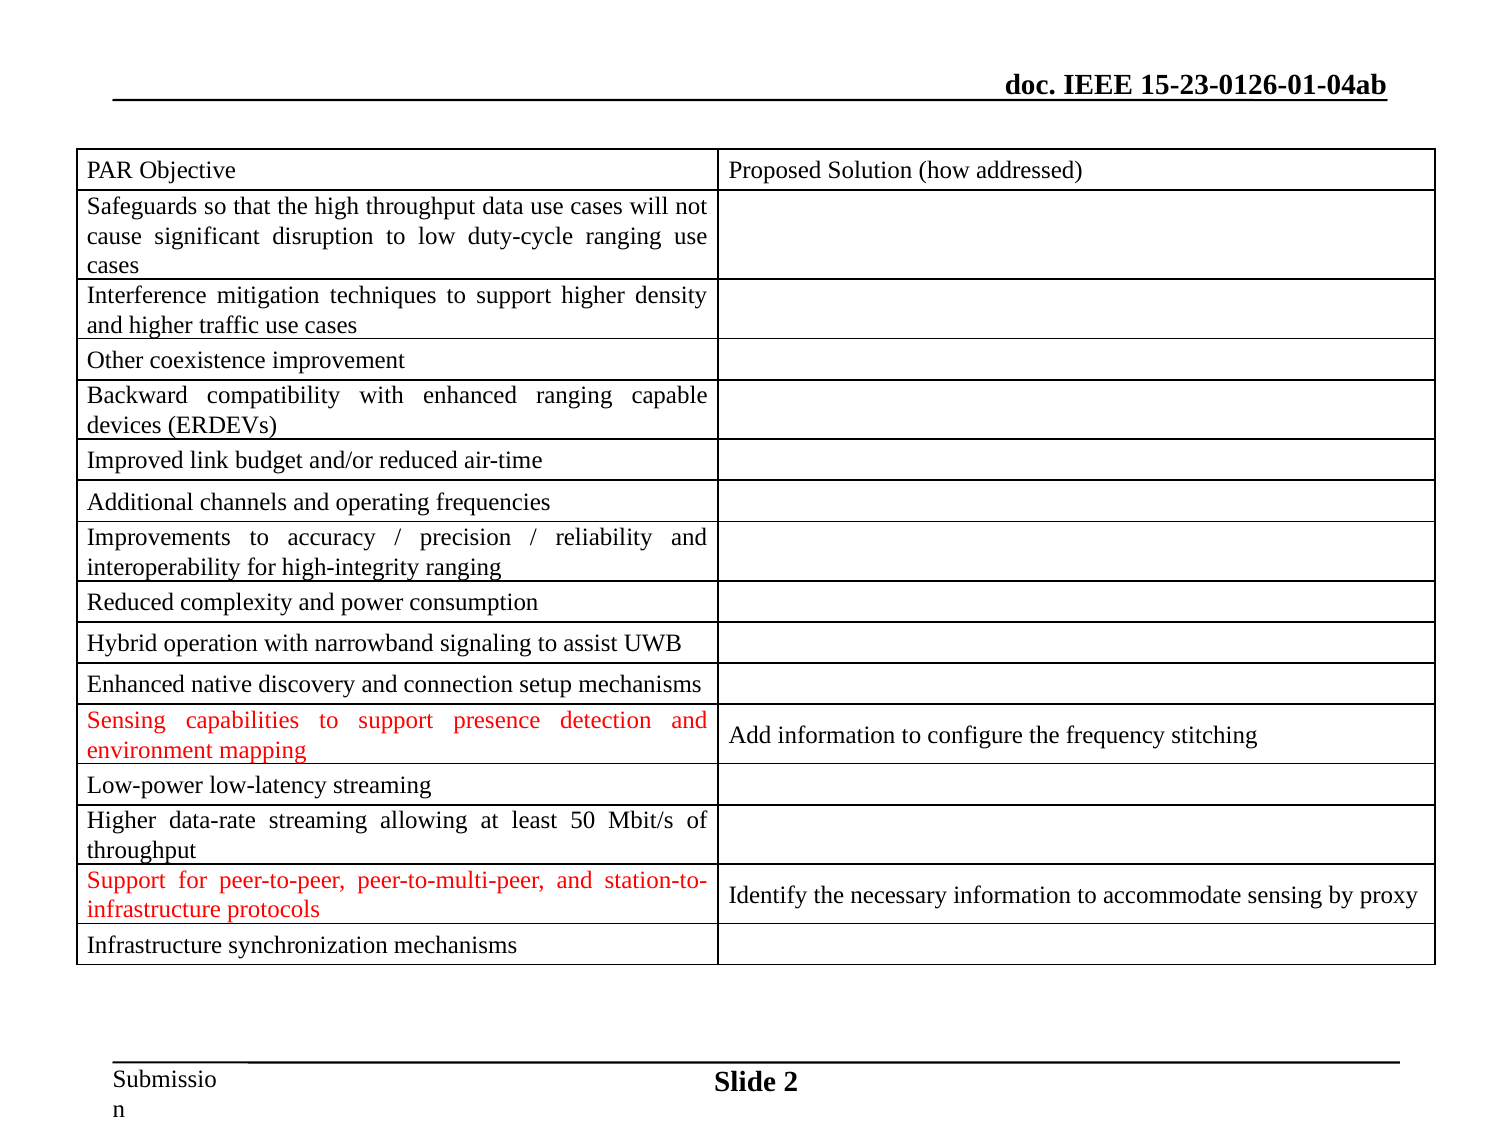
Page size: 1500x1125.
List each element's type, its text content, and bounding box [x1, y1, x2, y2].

table_header Proposed Solution (how addressed) [719, 150, 1434, 189]
table_cell [719, 582, 1434, 621]
table_cell [719, 522, 1434, 580]
slide_number Slide 2 [712, 1062, 800, 1093]
table_cell Sensing capabilities to support presence detection and environment mapping [78, 705, 717, 763]
table_cell Infrastructure synchronization mechanisms [78, 924, 717, 964]
table_cell [719, 191, 1434, 278]
table_cell Improvements to accuracy / precision / reliability and interoperability for high-integrity ranging [78, 522, 717, 580]
table_cell Enhanced native discovery and connection setup mechanisms [78, 664, 717, 703]
table_cell [719, 280, 1434, 338]
table_cell Support for peer-to-peer, peer-to-multi-peer, and station-to-infrastructure protocols [78, 865, 717, 923]
table_cell Safeguards so that the high throughput data use cases will not cause significant disruption to low duty-cycle ranging use cases [78, 191, 717, 278]
table_cell [719, 664, 1434, 703]
table_cell Add information to configure the frequency stitching [719, 705, 1434, 763]
table_cell [719, 806, 1434, 863]
table_cell Hybrid operation with narrowband signaling to assist UWB [78, 623, 717, 662]
table_cell Backward compatibility with enhanced ranging capable devices (ERDEVs) [78, 381, 717, 438]
table_header PAR Objective [78, 150, 717, 189]
table_cell [719, 764, 1434, 804]
table_cell Higher data-rate streaming allowing at least 50 Mbit/s of throughput [78, 806, 717, 863]
table_cell Improved link budget and/or reduced air-time [78, 440, 717, 479]
table_cell [719, 440, 1434, 479]
table_cell Reduced complexity and power consumption [78, 582, 717, 621]
table_cell [719, 623, 1434, 662]
table_cell Interference mitigation techniques to support higher density and higher traffic use cases [78, 280, 717, 338]
table_cell [719, 924, 1434, 964]
table_cell Low-power low-latency streaming [78, 764, 717, 804]
table_cell Identify the necessary information to accommodate sensing by proxy [719, 865, 1434, 923]
table_cell Additional channels and operating frequencies [78, 481, 717, 521]
table_cell [719, 381, 1434, 438]
table_cell [719, 339, 1434, 379]
table_cell [719, 481, 1434, 521]
table_cell Other coexistence improvement [78, 339, 717, 379]
